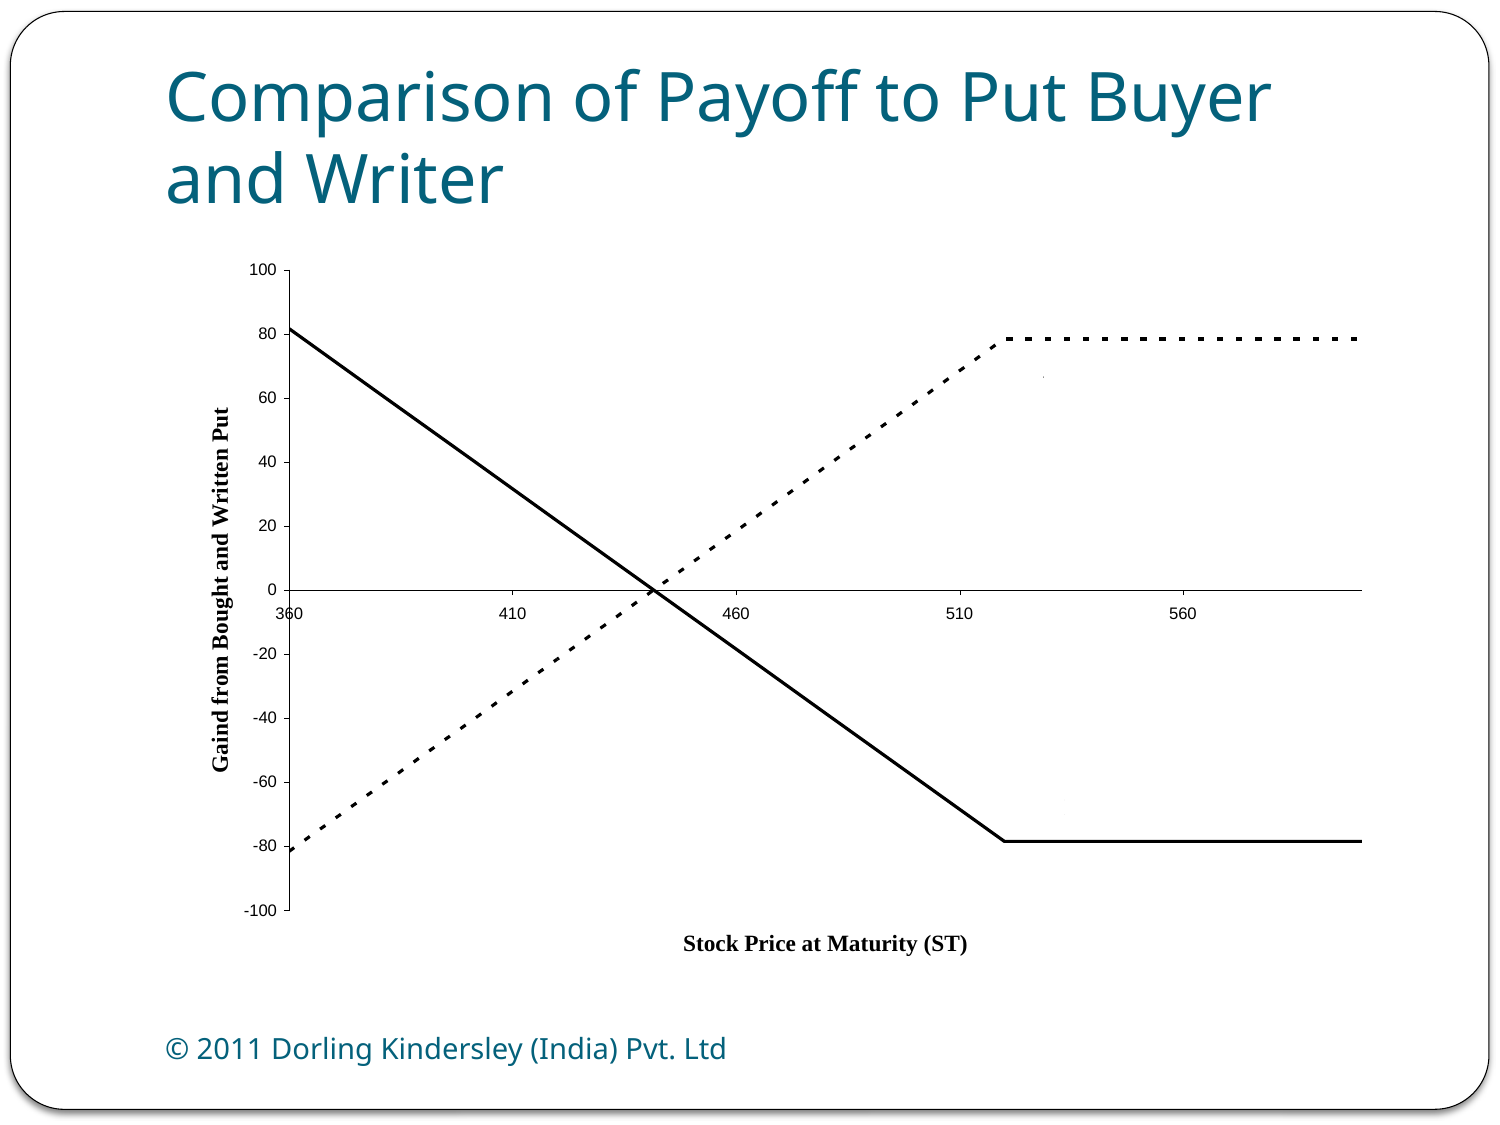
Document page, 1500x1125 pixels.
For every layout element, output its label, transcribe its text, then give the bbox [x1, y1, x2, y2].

footer © 2011 Dorling Kindersley (India) Pvt. Ltd [150, 1012, 800, 1088]
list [178, 237, 1397, 988]
title Comparison of Payoff to Put Buyer and Writer [149, 44, 1426, 233]
